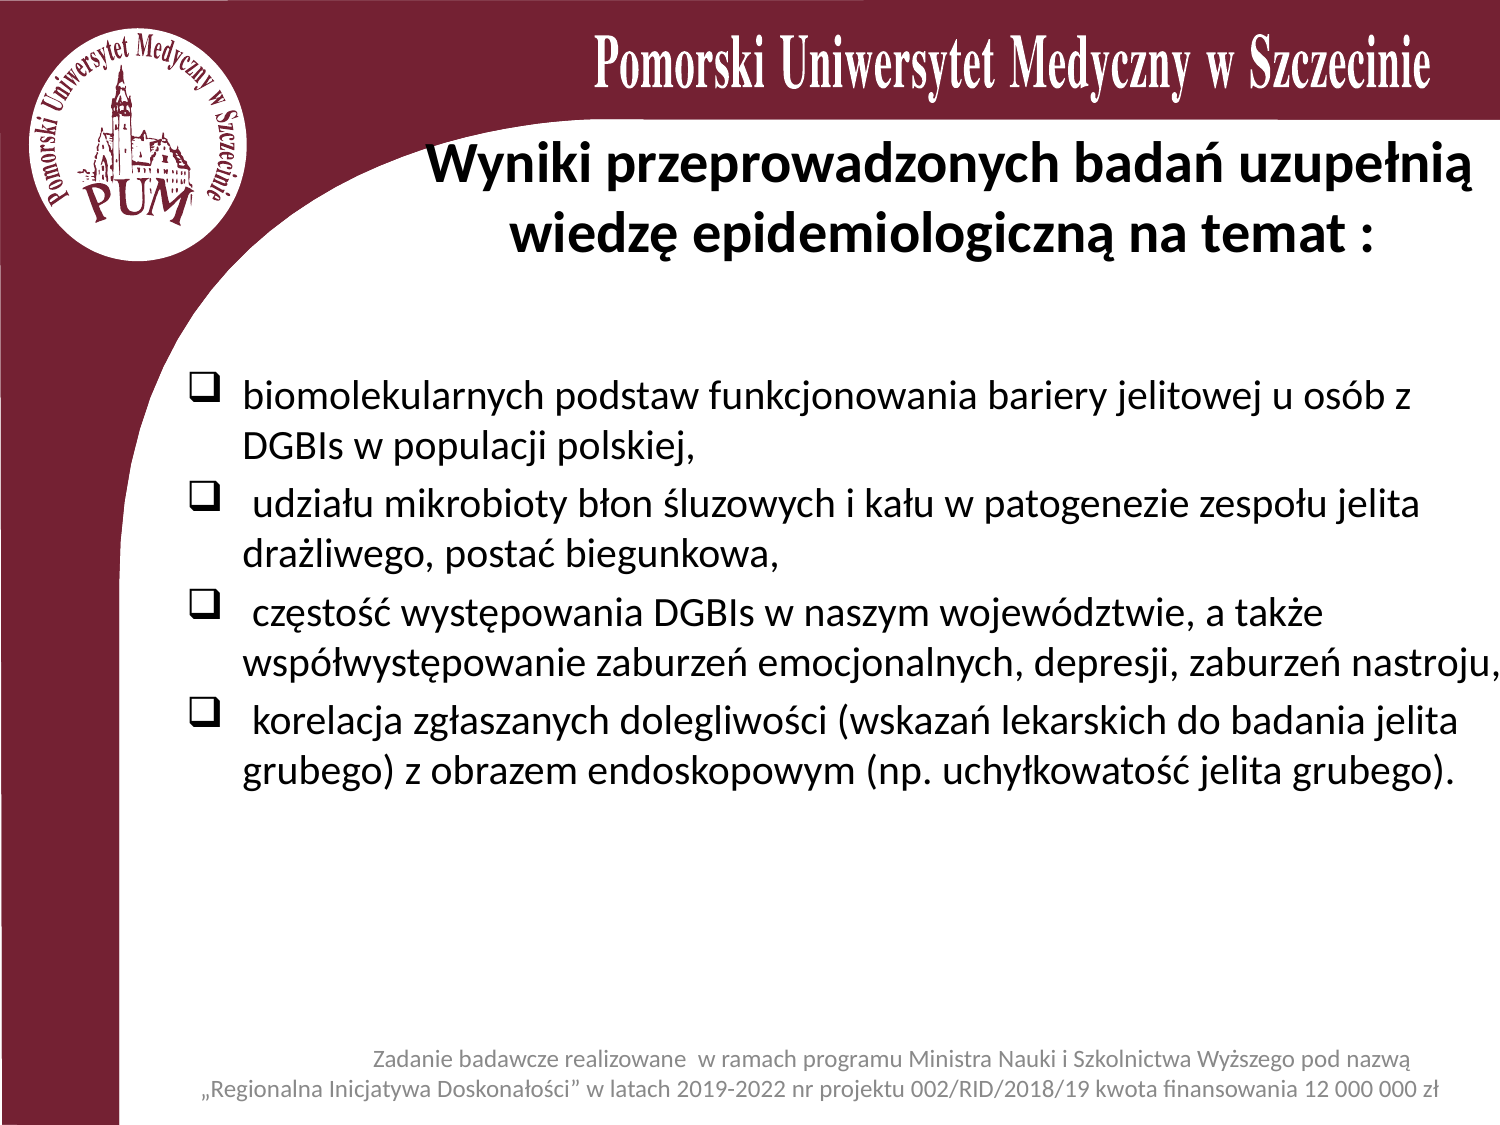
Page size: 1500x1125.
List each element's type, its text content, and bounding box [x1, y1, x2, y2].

title Wyniki przeprowadzonych badań uzupełnią wiedzę epidemiologiczną na temat : [404, 155, 1495, 343]
list biomolekularnych podstaw funkcjonowania bariery jelitowej u osób z DGBIs w populacji polskiej, udziału mikrobioty błon śluzowych i kału w patogenezie zespołu jelita drażliwego, postać biegunkowa, częstość występowania DGBIs w naszym województwie, a także współwystępowanie zaburzeń emocjonalnych, depresji, zaburzeń nastroju, korelacja zgłaszanych dolegliwości (wskazań lekarskich do badania jelita grubego) z obrazem endoskopowym (np. uchyłkowatość jelita grubego). [171, 360, 1500, 1042]
footer Zadanie badawcze realizowane w ramach programu Ministra Nauki i Szkolnictwa Wyższego pod nazwą „Regionalna Inicjatywa Doskonałości” w latach 2019-2022 nr projektu 002/RID/2018/19 kwota finansowania 12 000 000 zł [135, 1042, 1500, 1103]
